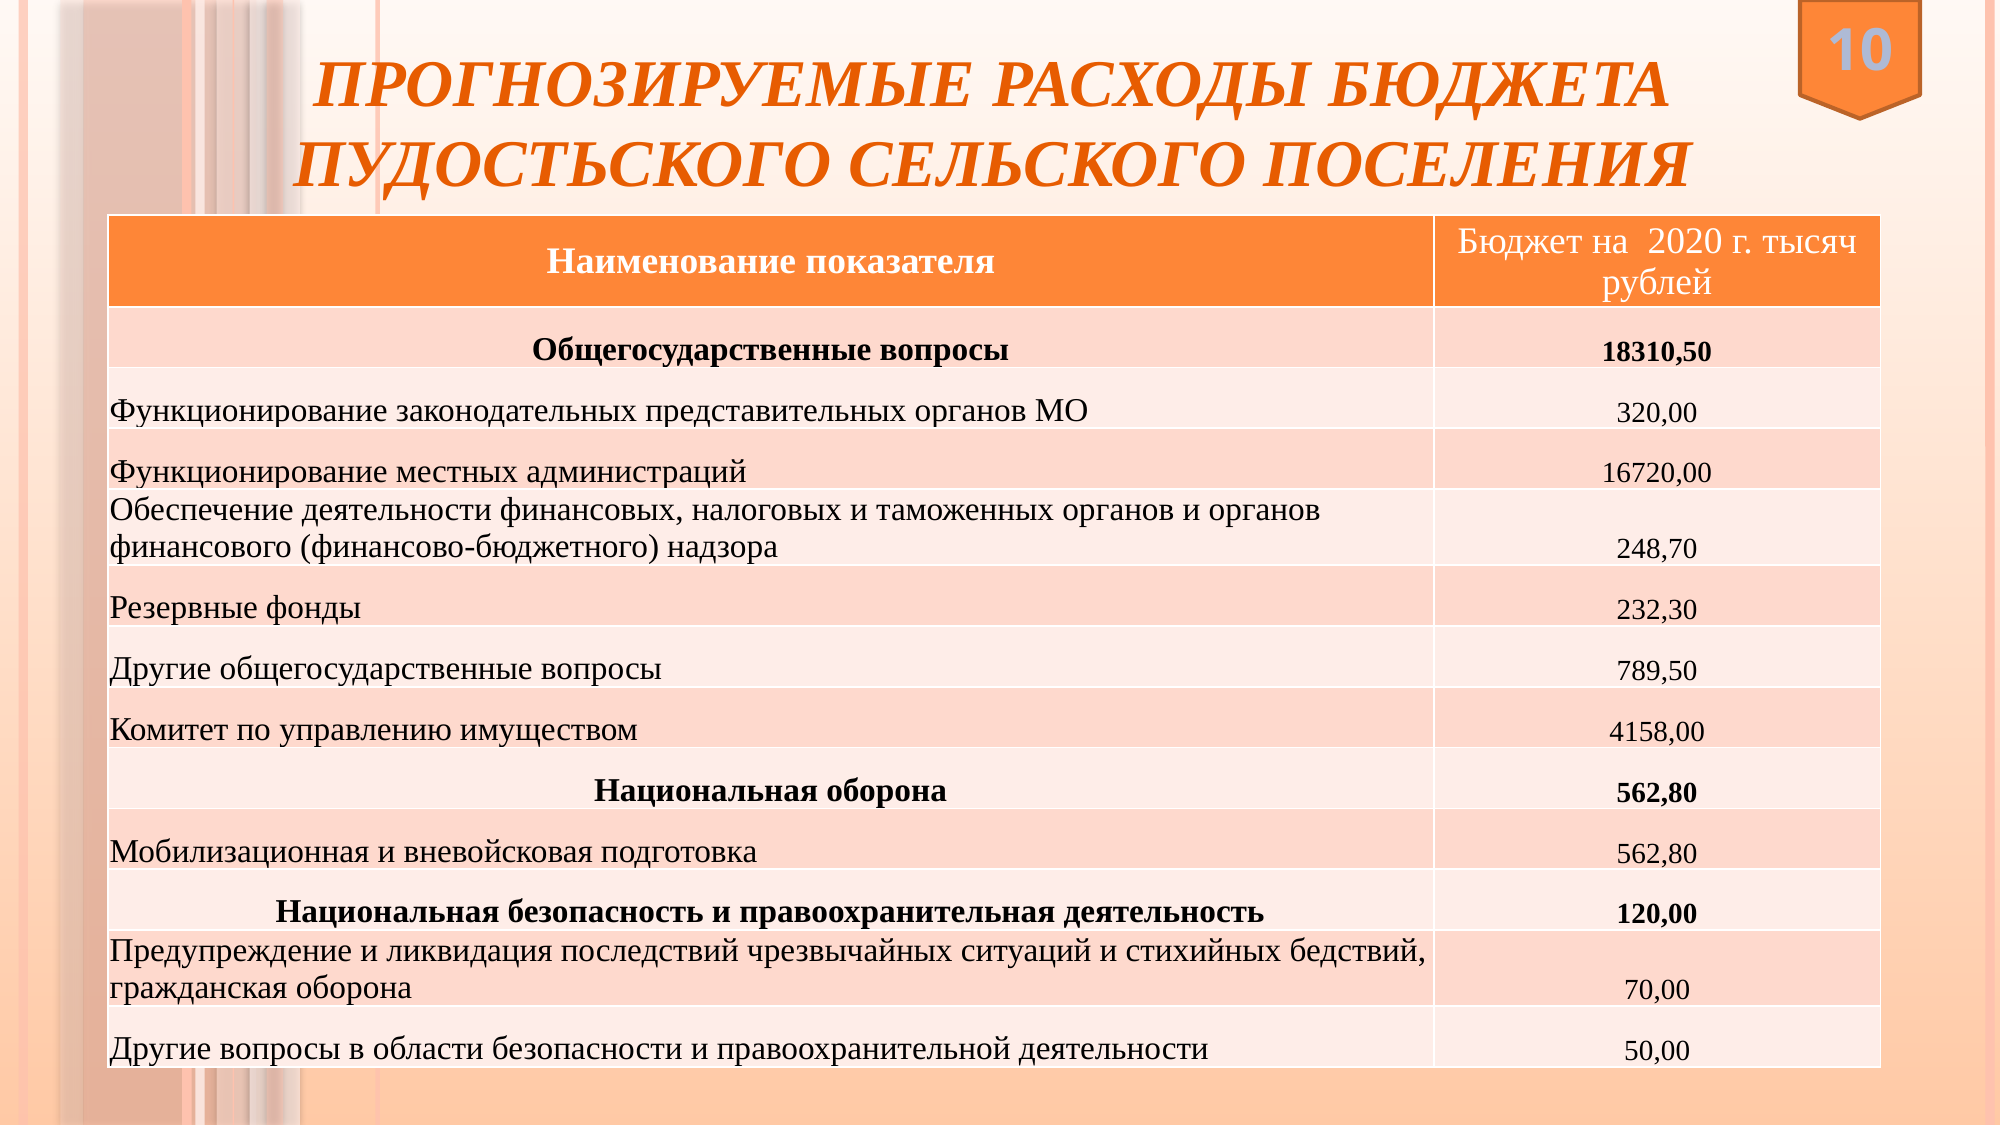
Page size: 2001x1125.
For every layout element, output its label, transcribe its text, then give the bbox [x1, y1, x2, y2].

table_cell 120,00 [1435, 870, 1880, 929]
table_cell Комитет по управлению имуществом [109, 688, 1433, 747]
table_cell Другие общегосударственные вопросы [109, 627, 1433, 686]
table_cell 232,30 [1435, 566, 1880, 625]
text_box 10 [1797, 0, 1923, 121]
table_cell 70,00 [1435, 931, 1880, 1005]
table_header Бюджет на 2020 г. тысяч рублей [1435, 216, 1880, 306]
table_cell 562,80 [1435, 748, 1880, 808]
table_cell Общегосударственные вопросы [109, 308, 1433, 367]
table_cell Резервные фонды [109, 566, 1433, 625]
table_cell 50,00 [1435, 1007, 1880, 1066]
table_cell Другие вопросы в области безопасности и правоохранительной деятельности [109, 1007, 1433, 1066]
table_header Наименование показателя [109, 216, 1433, 306]
table_cell 320,00 [1435, 368, 1880, 427]
table_cell Функционирование законодательных представительных органов МО [109, 368, 1433, 427]
table_cell 562,80 [1435, 809, 1880, 868]
table_cell 16720,00 [1435, 429, 1880, 488]
table_cell 248,70 [1435, 490, 1880, 564]
table_cell Национальная оборона [109, 748, 1433, 808]
table_cell Национальная безопасность и правоохранительная деятельность [109, 870, 1433, 929]
text_box Прогнозируемые расходы бюджета Пудостьского сельского поселения [161, 30, 1825, 208]
table_cell 789,50 [1435, 627, 1880, 686]
table_cell 4158,00 [1435, 688, 1880, 747]
table_cell 18310,50 [1435, 308, 1880, 367]
table_cell Мобилизационная и вневойсковая подготовка [109, 809, 1433, 868]
table_cell Функционирование местных администраций [109, 429, 1433, 488]
table_cell Обеспечение деятельности финансовых, налоговых и таможенных органов и органов финансового (финансово-бюджетного) надзора [109, 490, 1433, 564]
table_cell Предупреждение и ликвидация последствий чрезвычайных ситуаций и стихийных бедствий, гражданская оборона [109, 931, 1433, 1005]
